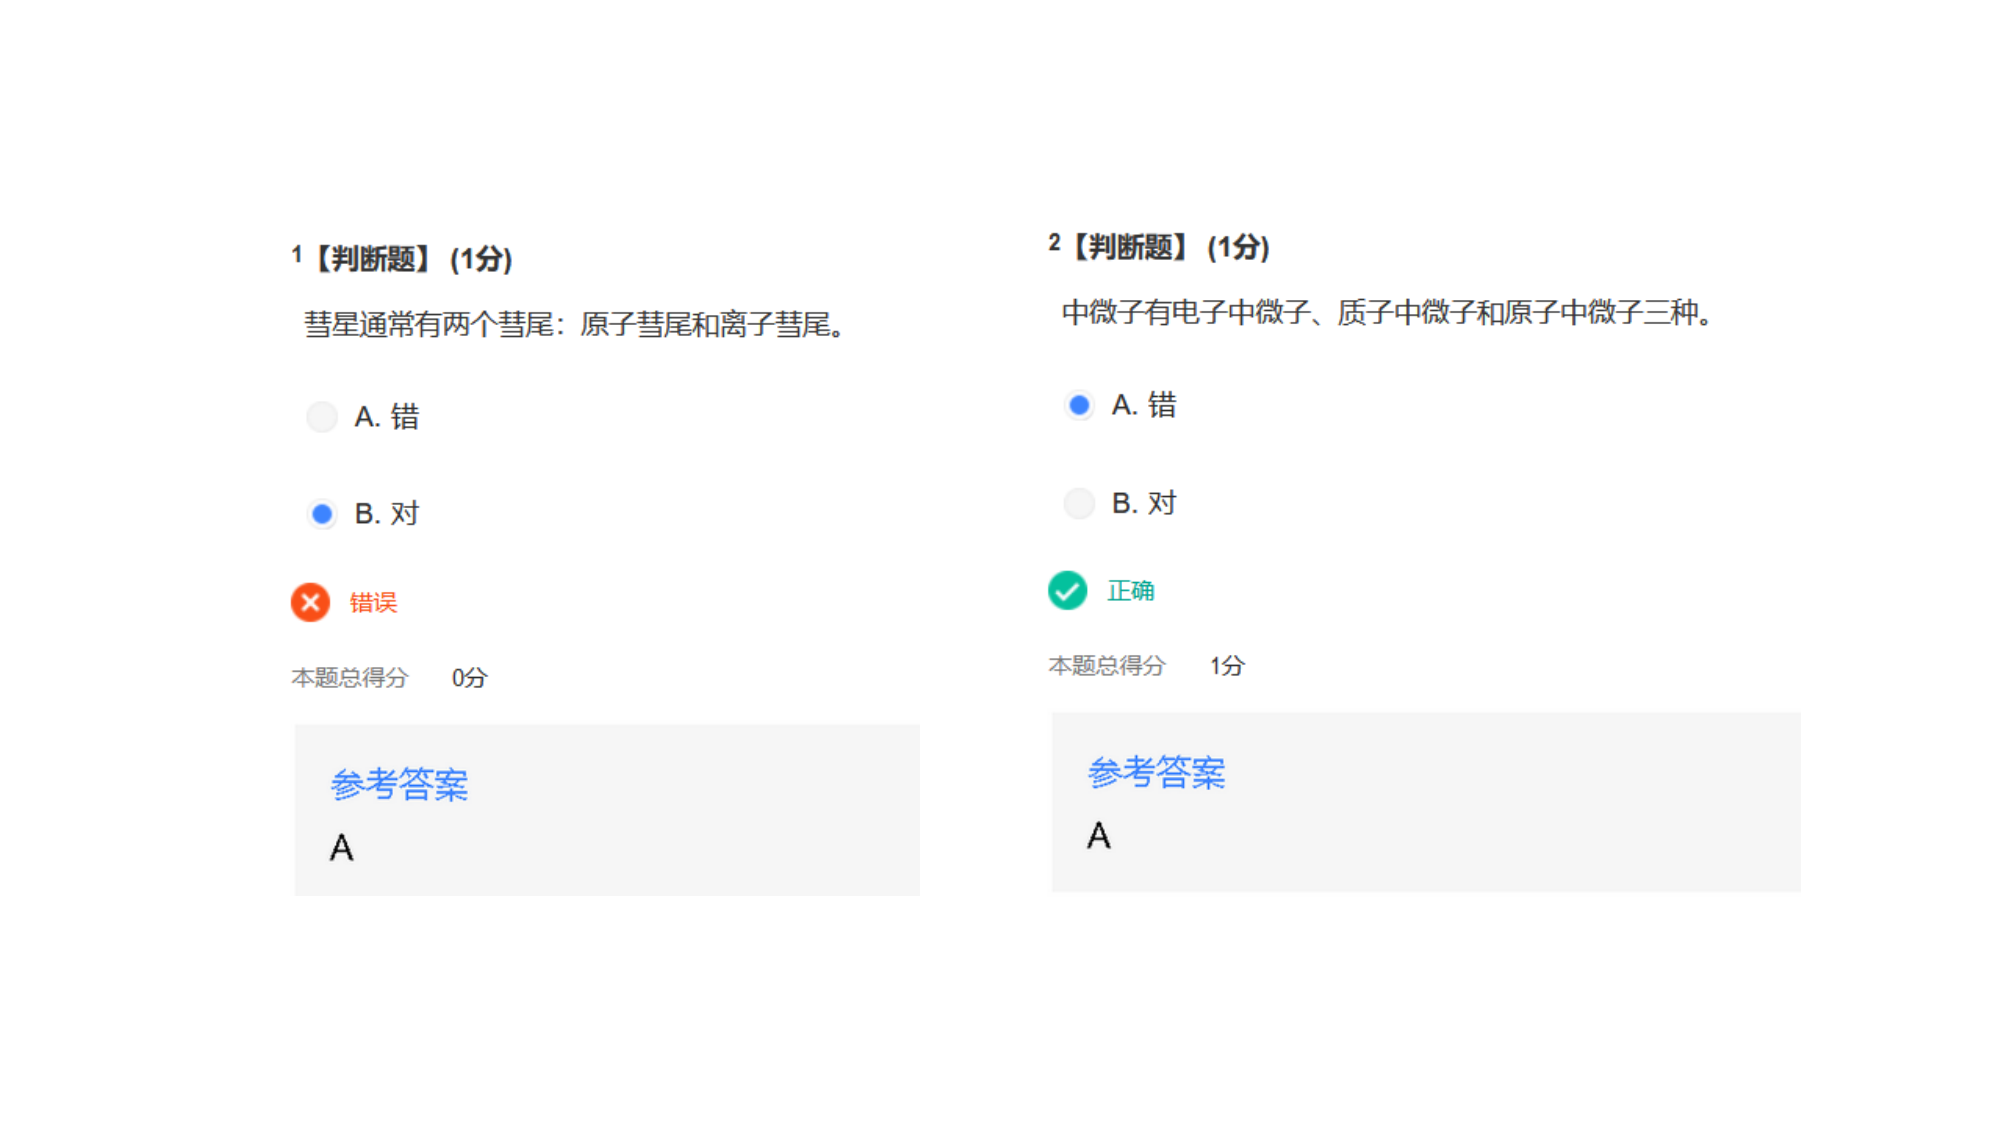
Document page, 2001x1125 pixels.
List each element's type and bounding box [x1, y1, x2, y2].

picture [274, 228, 920, 897]
picture [1025, 213, 1801, 912]
